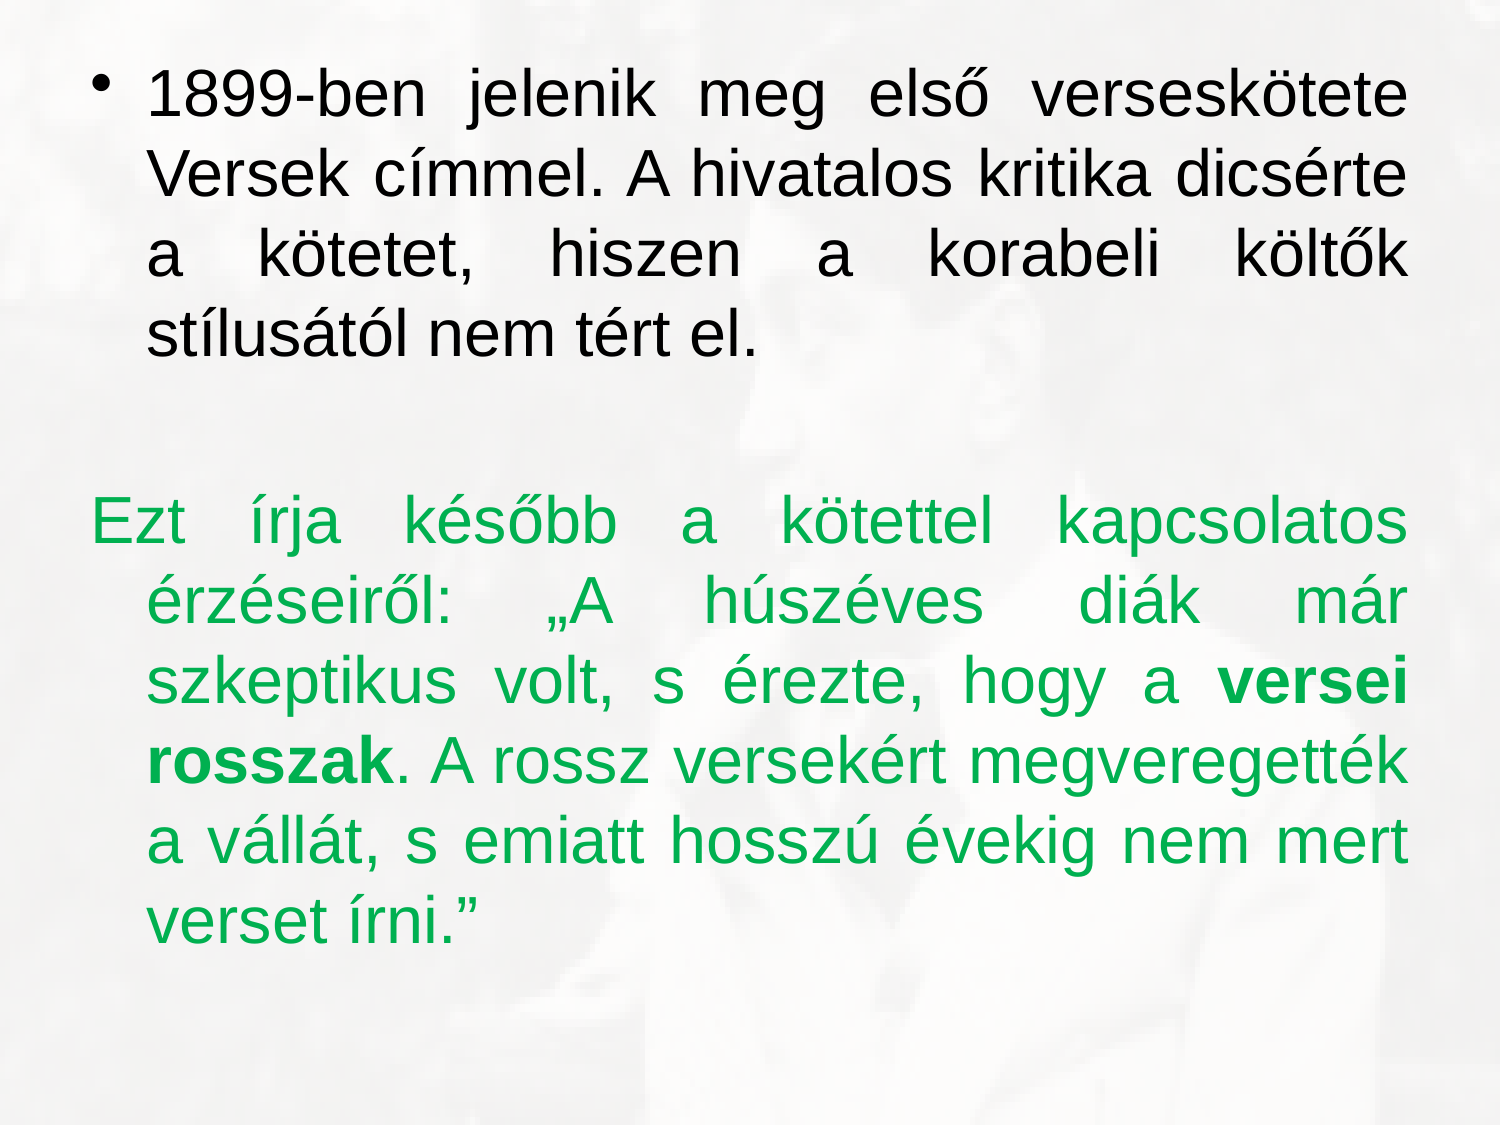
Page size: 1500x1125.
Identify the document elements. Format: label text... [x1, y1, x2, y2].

list 1899-ben jelenik meg első verseskötete Versek címmel. A hivatalos kritika dicsérte a kötetet, hiszen a korabeli költők stílusától nem tért el. Ezt írja később a kötettel kapcsolatos érzéseiről: „A húszéves diák már szkeptikus volt, s érezte, hogy a versei rosszak. A rossz versekért megveregették a vállát, s emiatt hosszú évekig nem mert verset írni.” [75, 42, 1425, 1005]
